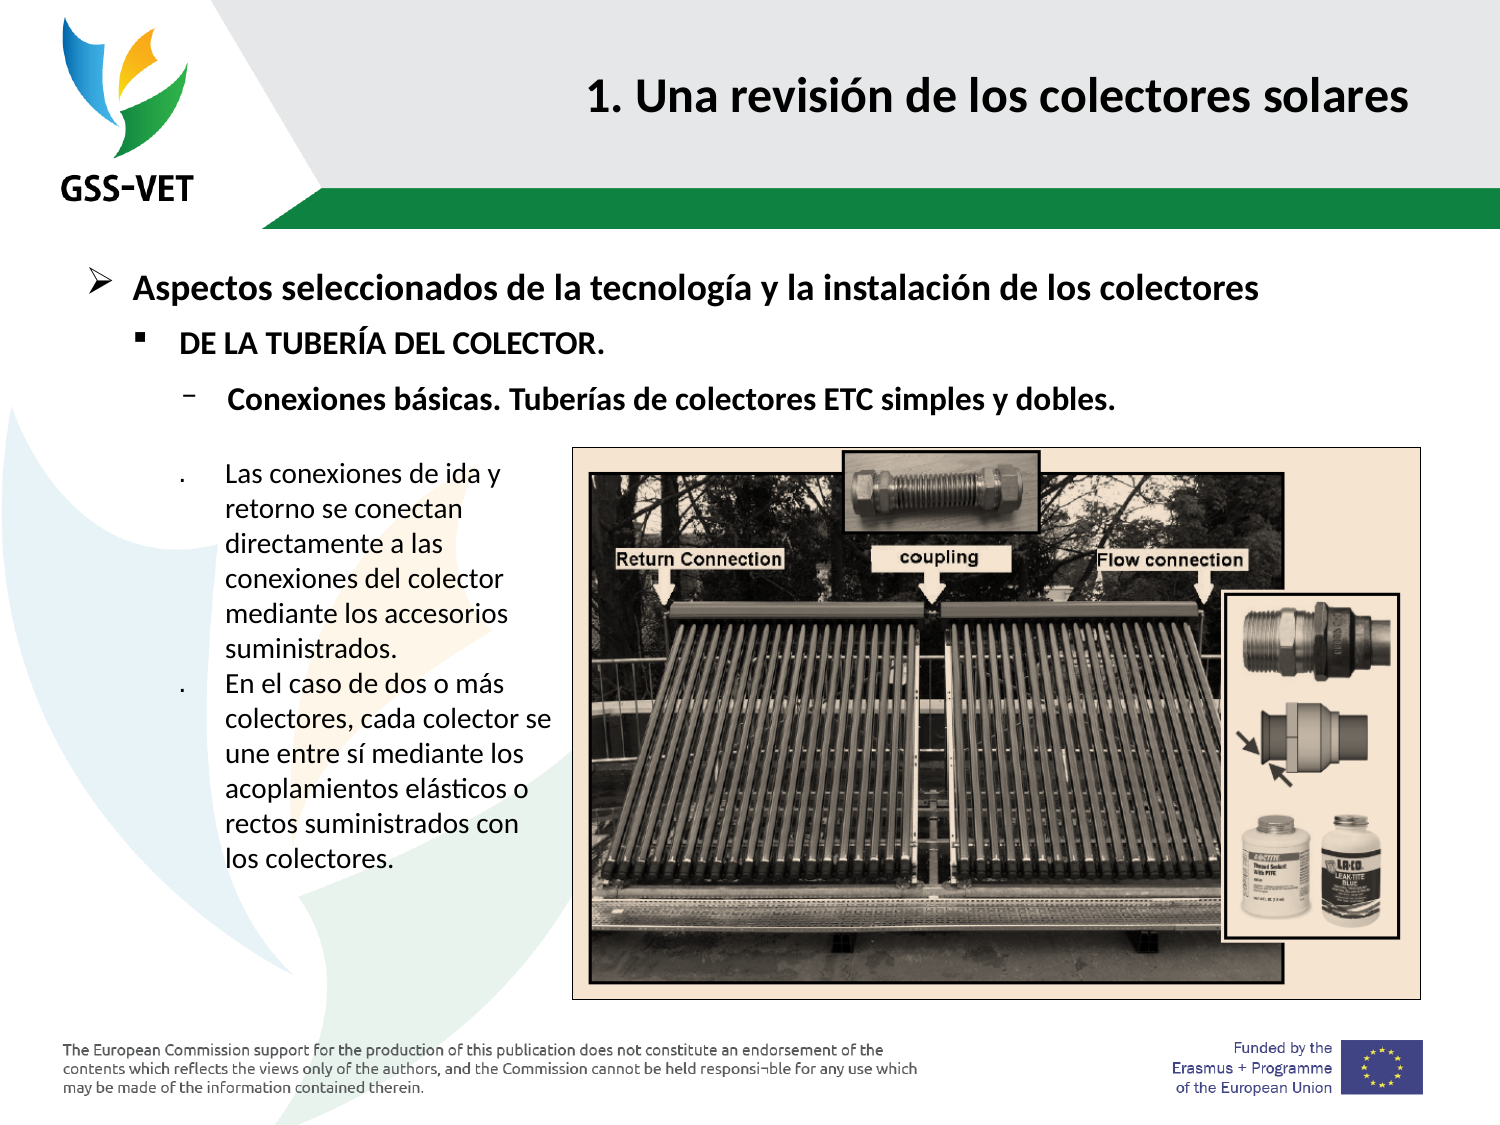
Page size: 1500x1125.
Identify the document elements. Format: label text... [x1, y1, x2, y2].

title 1. Una revisión de los colectores solares [324, 0, 1425, 185]
text_box Las conexiones de ida y retorno se conectan directamente a las conexiones del colector mediante los accesorios suministrados. En el caso de dos o más colectores, cada colector se une entre sí mediante los acoplamientos elásticos o rectos suministrados con los colectores. [88, 447, 570, 882]
picture [0, 0, 1500, 1125]
text_box Aspectos seleccionados de la tecnología y la instalación de los colectores [71, 255, 1376, 316]
text_box Conexiones básicas. Tuberías de colectores ETC simples y dobles. [123, 369, 1402, 425]
text_box DE LA TUBERÍA DEL COLECTOR. [117, 314, 904, 369]
